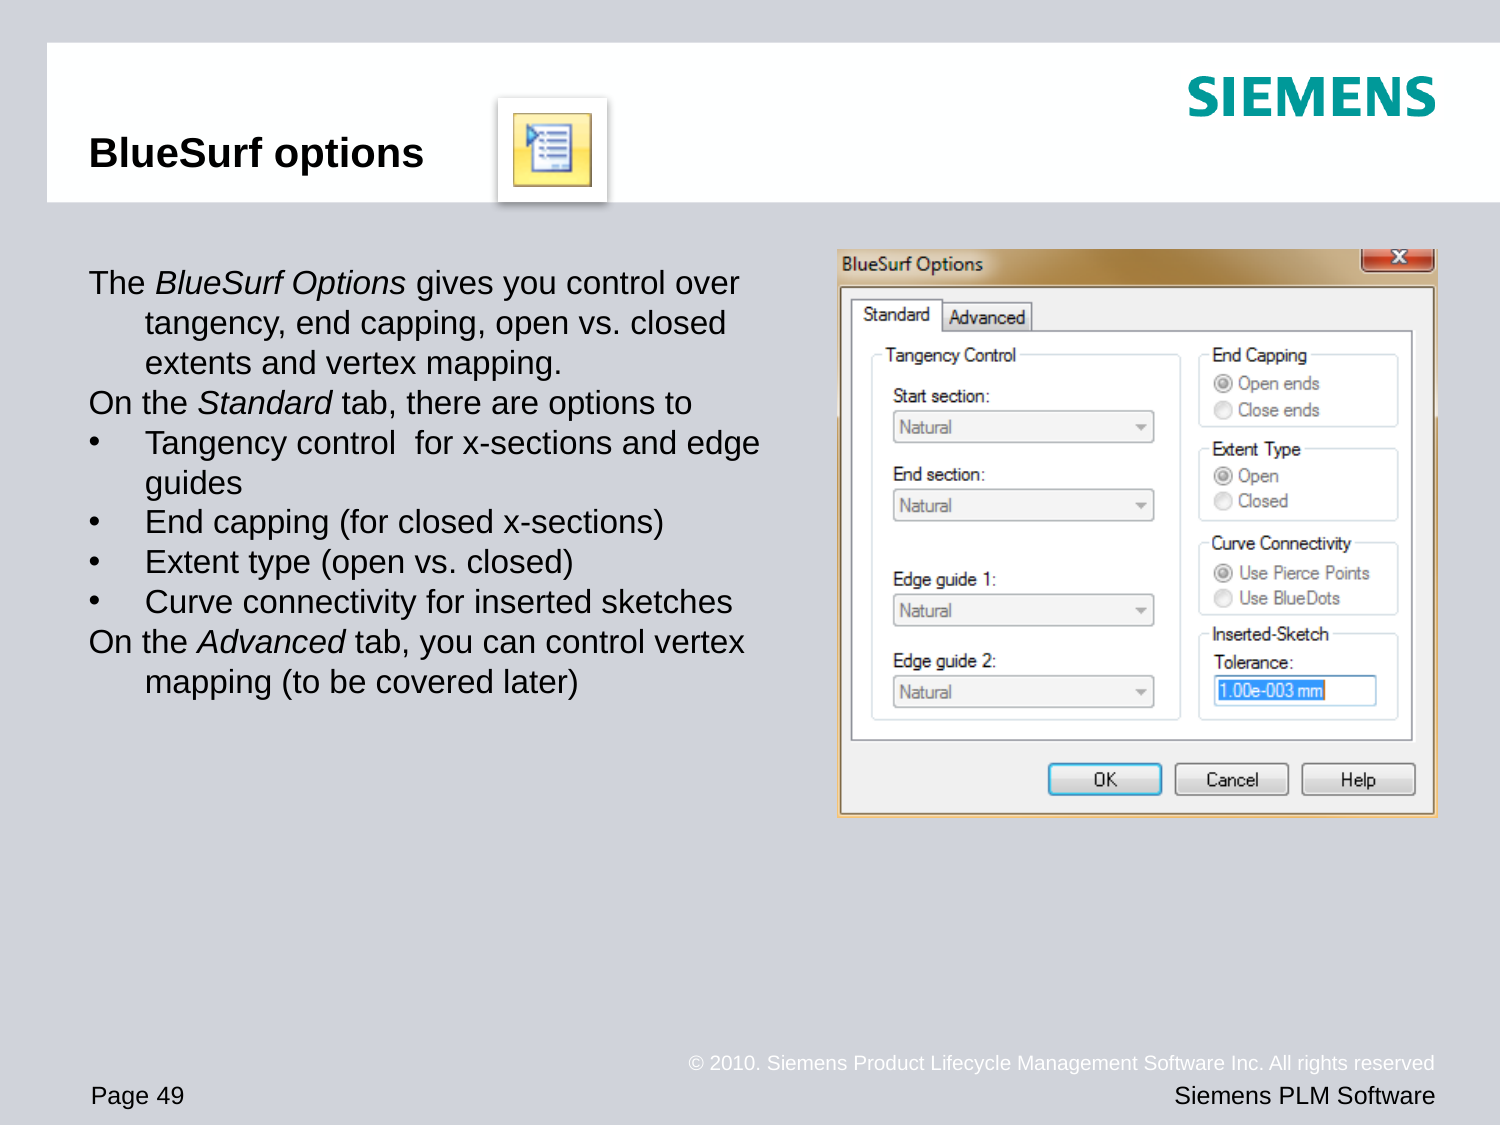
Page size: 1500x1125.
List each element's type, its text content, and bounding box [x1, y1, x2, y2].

picture [512, 112, 593, 188]
title BlueSurf options [88, 42, 1097, 177]
list The BlueSurf Options gives you control over tangency, end capping, open vs. closed extents and vertex mapping. On the Standard tab, there are options to Tangency control for x-sections and edge guides End capping (for closed x-sections) Extent type (open vs. closed) Curve connectivity for inserted sketches On the Advanced tab, you can control vertex mapping (to be covered later) [88, 260, 763, 1030]
picture [1181, 69, 1444, 123]
picture [837, 249, 1438, 818]
